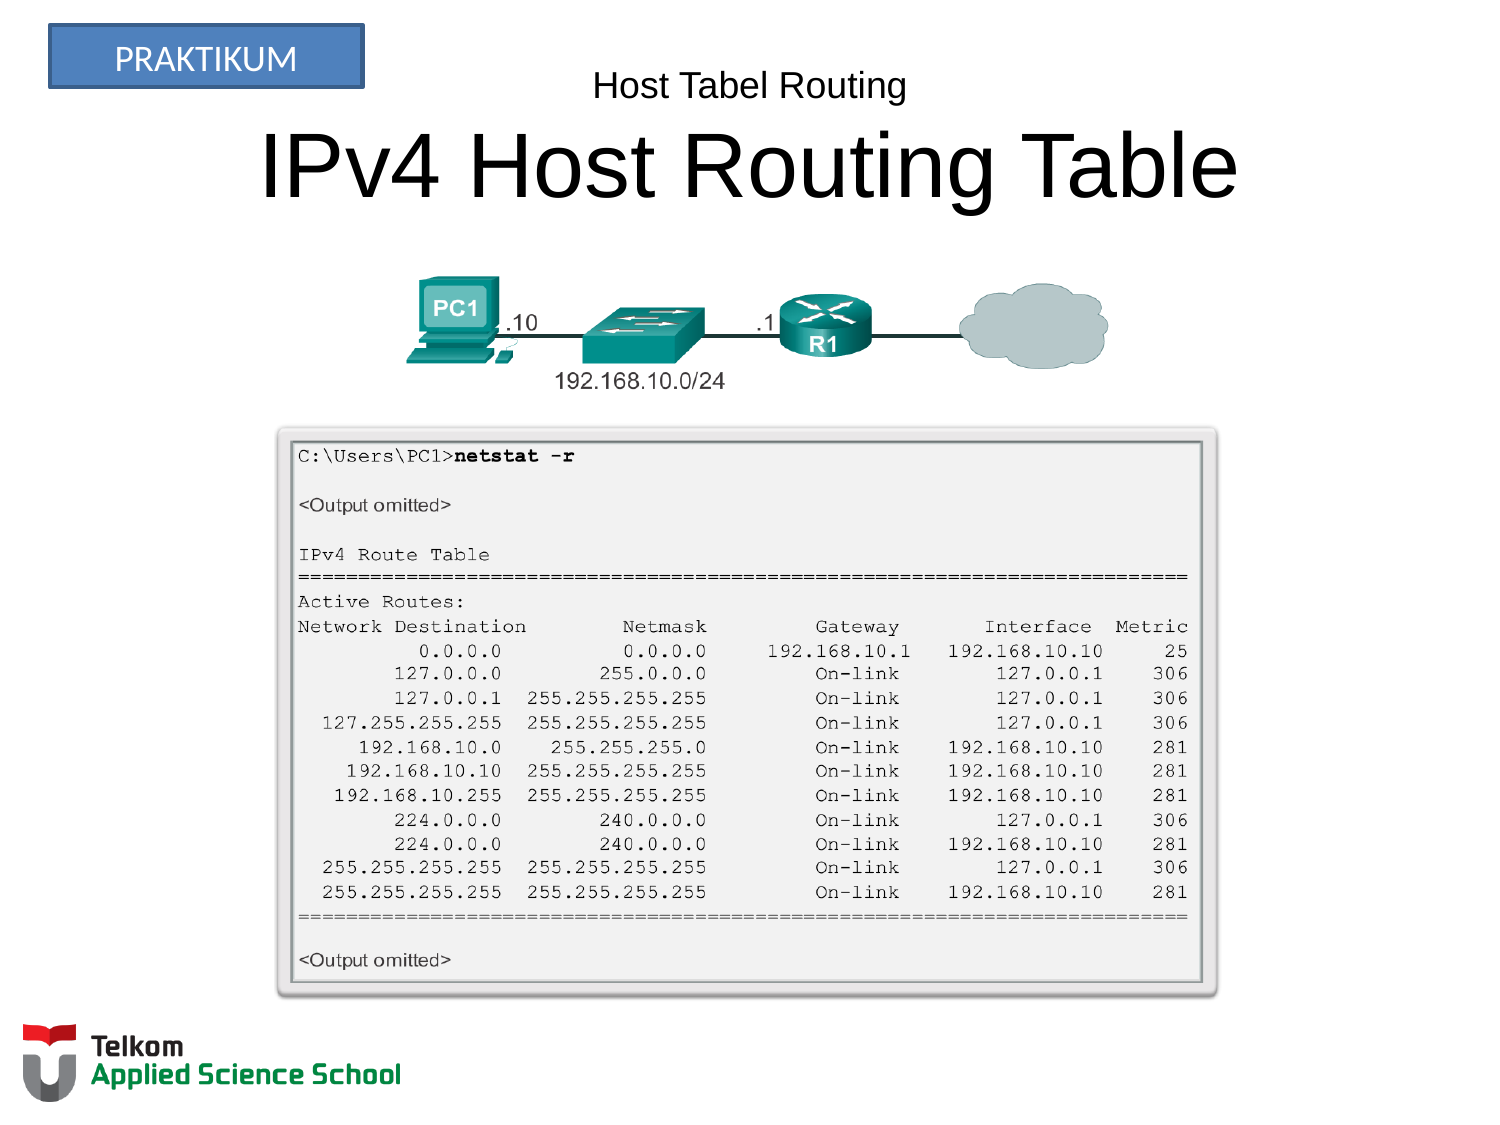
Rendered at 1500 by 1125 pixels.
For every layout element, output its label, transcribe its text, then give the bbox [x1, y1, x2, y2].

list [74, 262, 1426, 1006]
picture [23, 1024, 400, 1102]
title Host Tabel Routing IPv4 Host Routing Table [75, 45, 1425, 233]
text_box PRAKTIKUM [48, 23, 365, 89]
